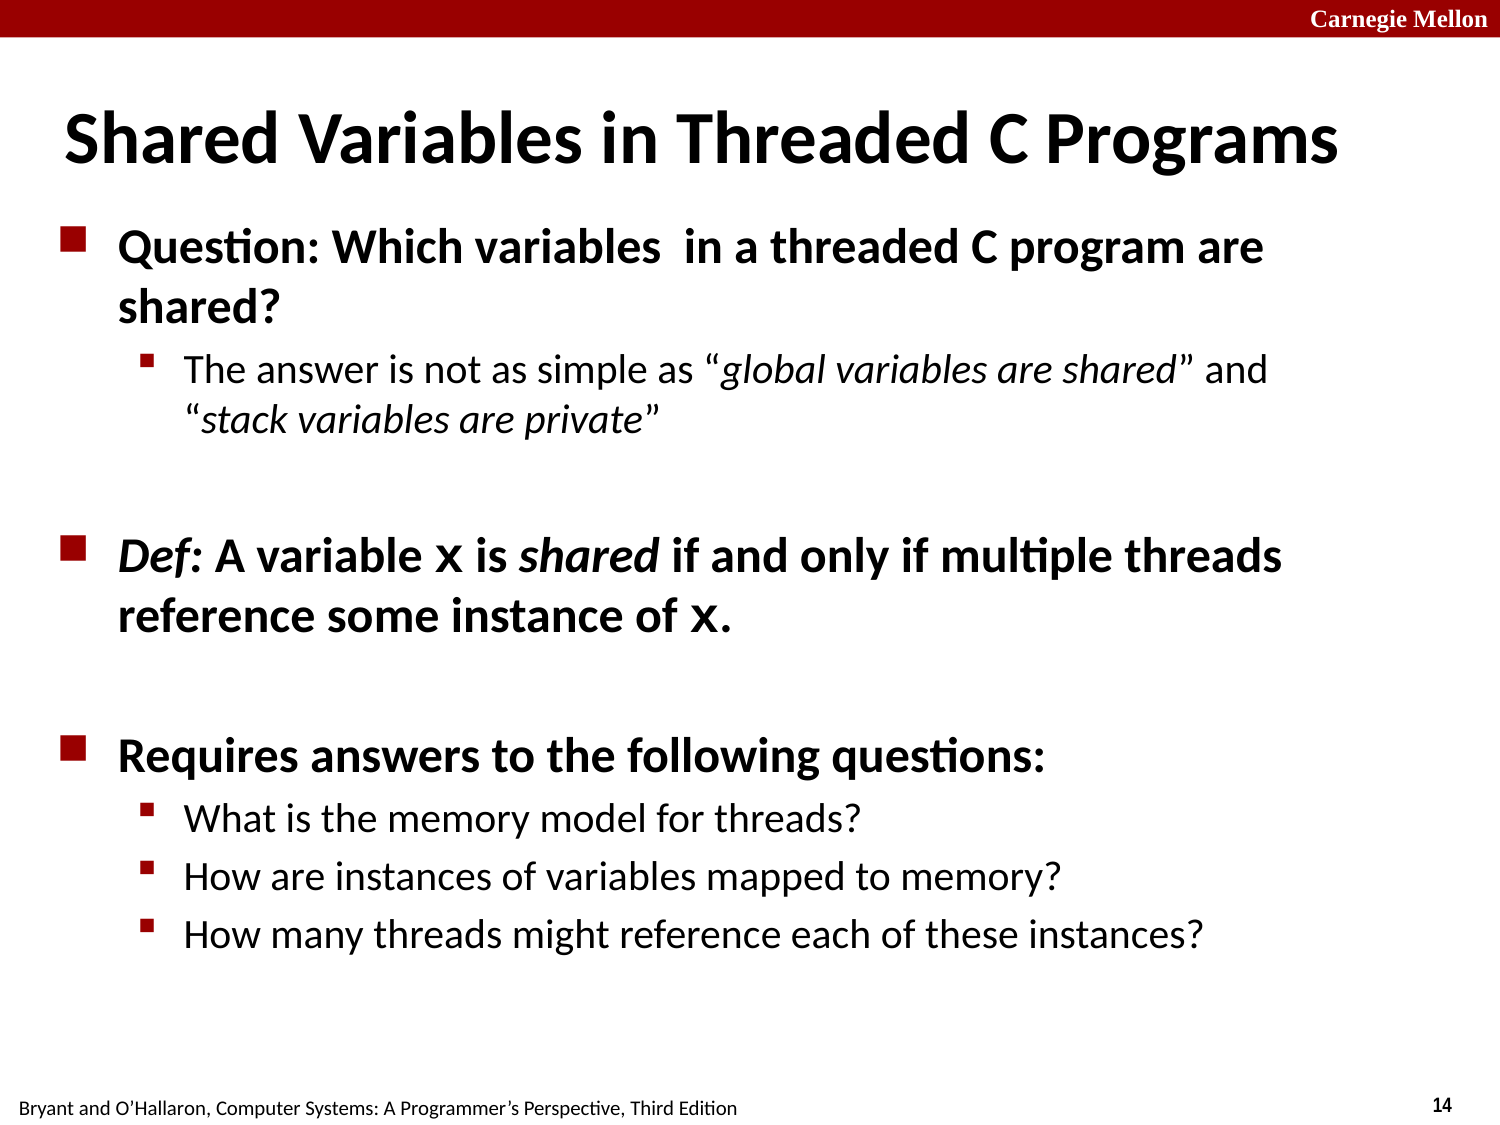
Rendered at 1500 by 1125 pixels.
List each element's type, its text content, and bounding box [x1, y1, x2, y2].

list Question: Which variables in a threaded C program are shared? The answer is not as simple as “global variables are shared” and “stack variables are private” Def: A variable x is shared if and only if multiple threads reference some instance of x. Requires answers to the following questions: What is the memory model for threads? How are instances of variables mapped to memory? How many threads might reference each of these instances? [46, 206, 1410, 1051]
title Shared Variables in Threaded C Programs [49, 71, 1467, 197]
